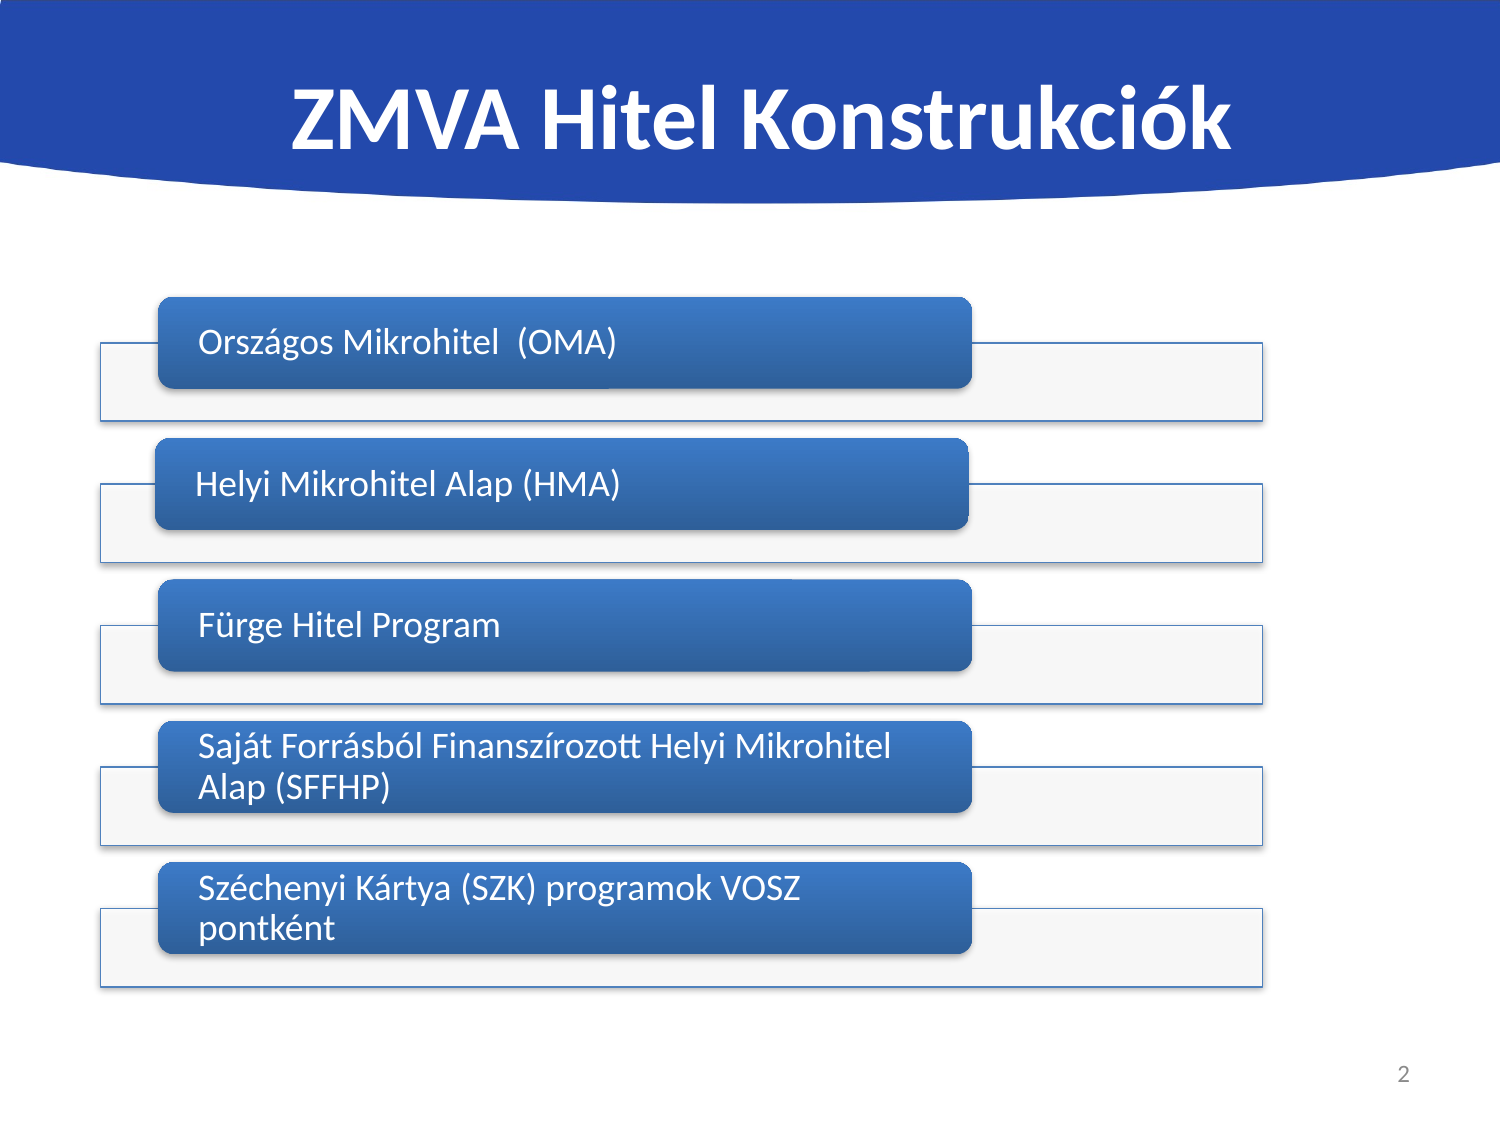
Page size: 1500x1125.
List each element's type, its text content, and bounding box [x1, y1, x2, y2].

text_box ZMVA Hitel Konstrukciók [182, 19, 1343, 207]
slide_number 2 [1074, 1042, 1425, 1103]
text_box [100, 278, 1263, 1005]
picture [0, 0, 1500, 1125]
